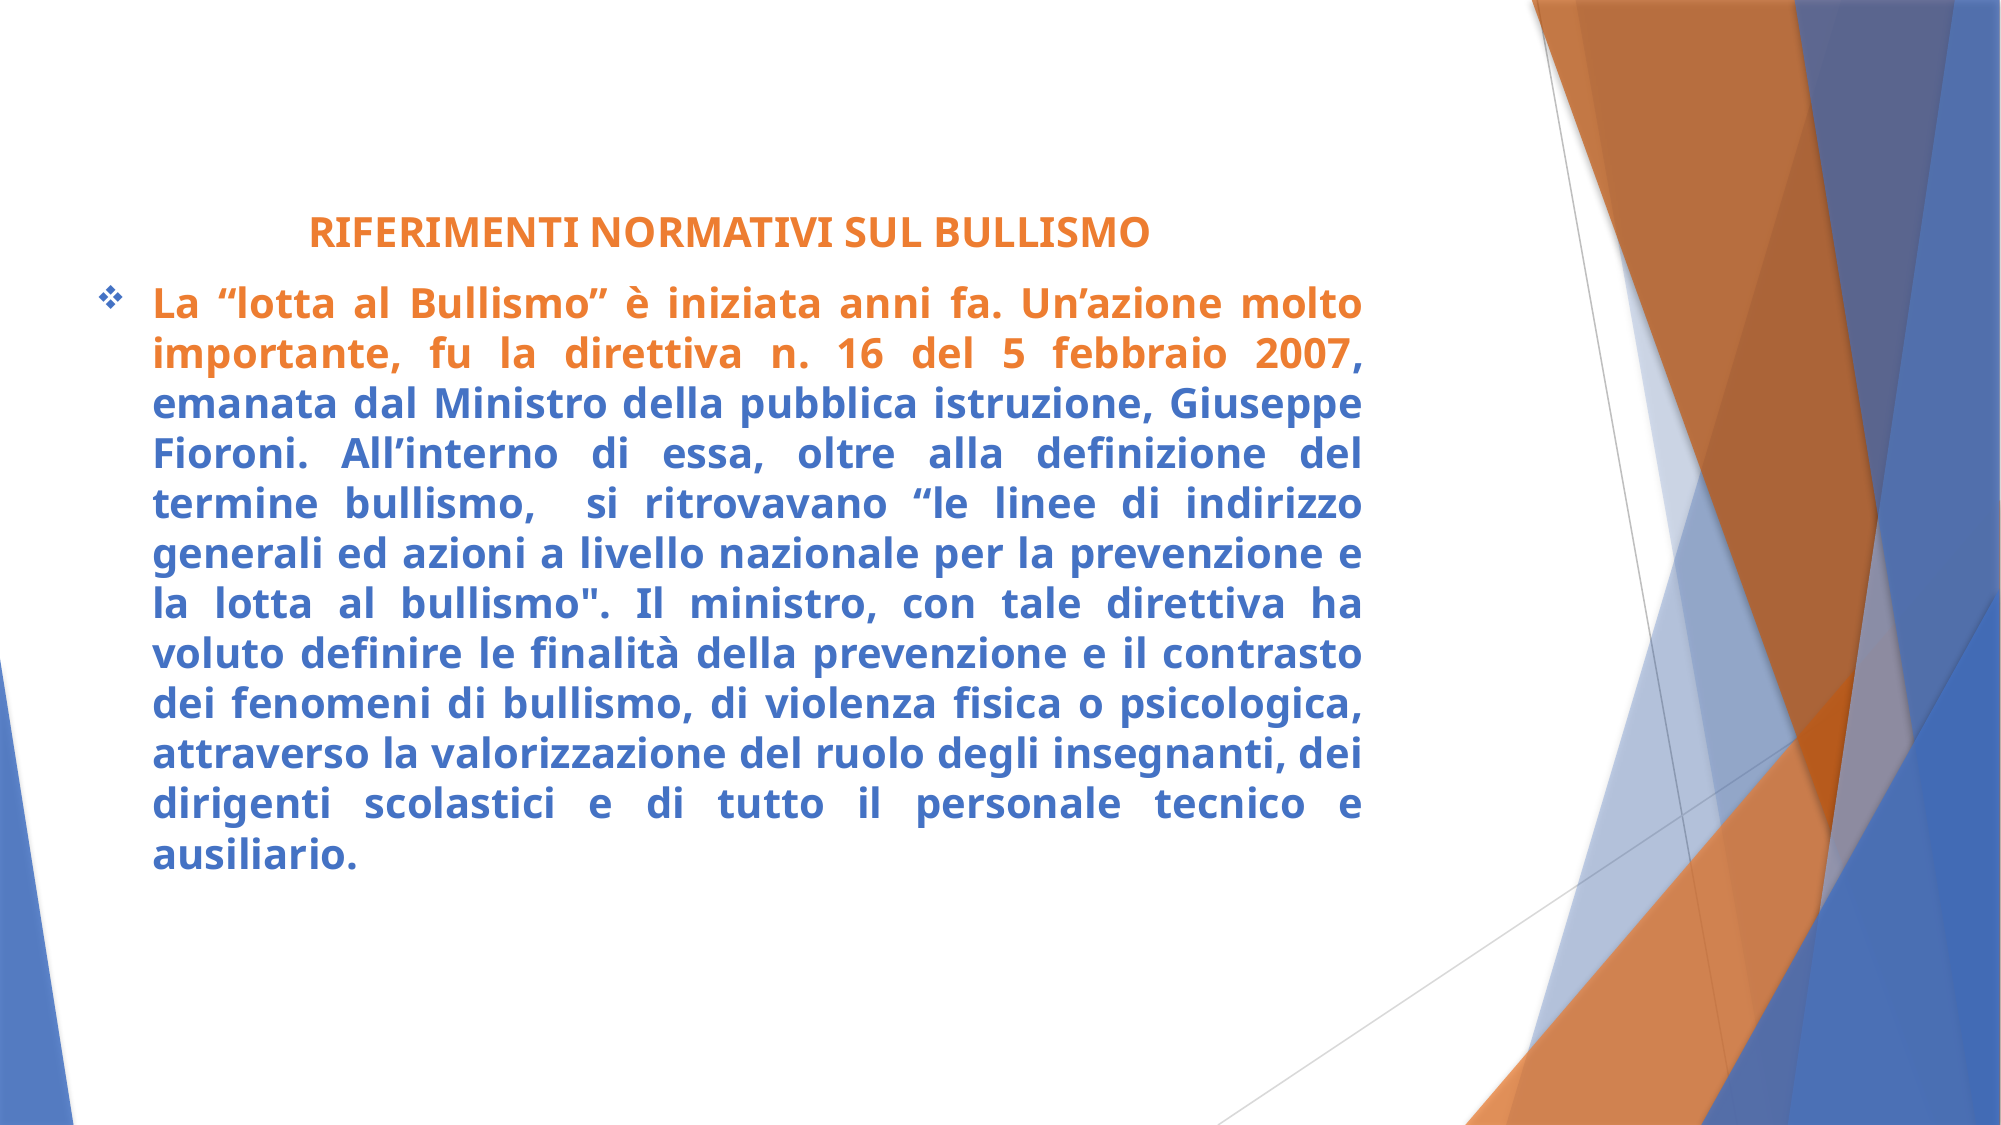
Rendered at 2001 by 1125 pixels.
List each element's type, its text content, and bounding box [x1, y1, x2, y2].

list RIFERIMENTI NORMATIVI SUL BULLISMO La “lotta al Bullismo” è iniziata anni fa. Un’azione molto importante, fu la direttiva n. 16 del 5 febbraio 2007, emanata dal Ministro della pubblica istruzione, Giuseppe Fioroni. All’interno di essa, oltre alla definizione del termine bullismo, si ritrovavano “le linee di indirizzo generali ed azioni a livello nazionale per la prevenzione e la lotta al bullismo". Il ministro, con tale direttiva ha voluto definire le finalità della prevenzione e il contrasto dei fenomeni di bullismo, di violenza fisica o psicologica, attraverso la valorizzazione del ruolo degli insegnanti, dei dirigenti scolastici e di tutto il personale tecnico e ausiliario. [80, 132, 1380, 1026]
